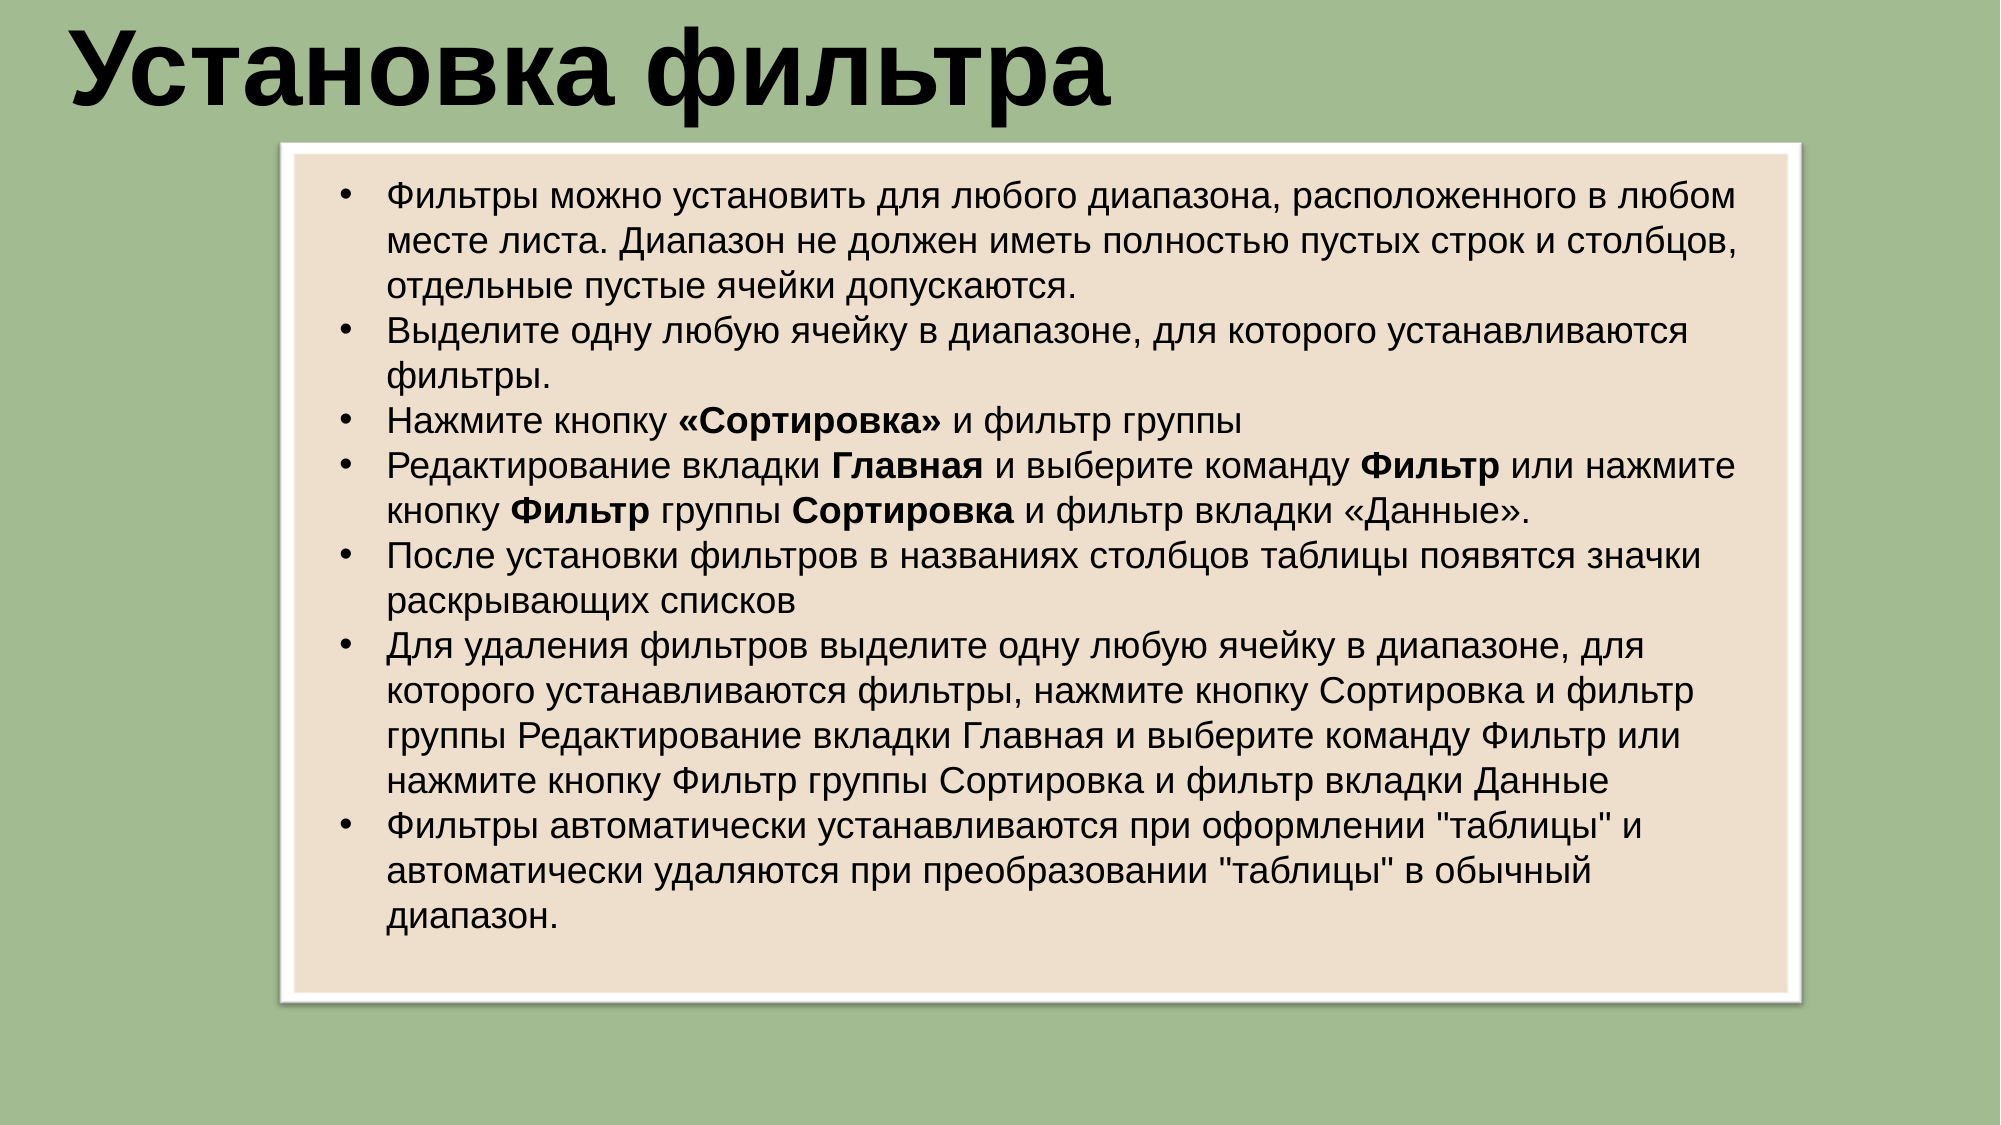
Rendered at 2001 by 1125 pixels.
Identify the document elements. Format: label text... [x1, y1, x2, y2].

picture [268, 136, 1814, 1016]
text_box Установка фильтра [53, 0, 1127, 135]
